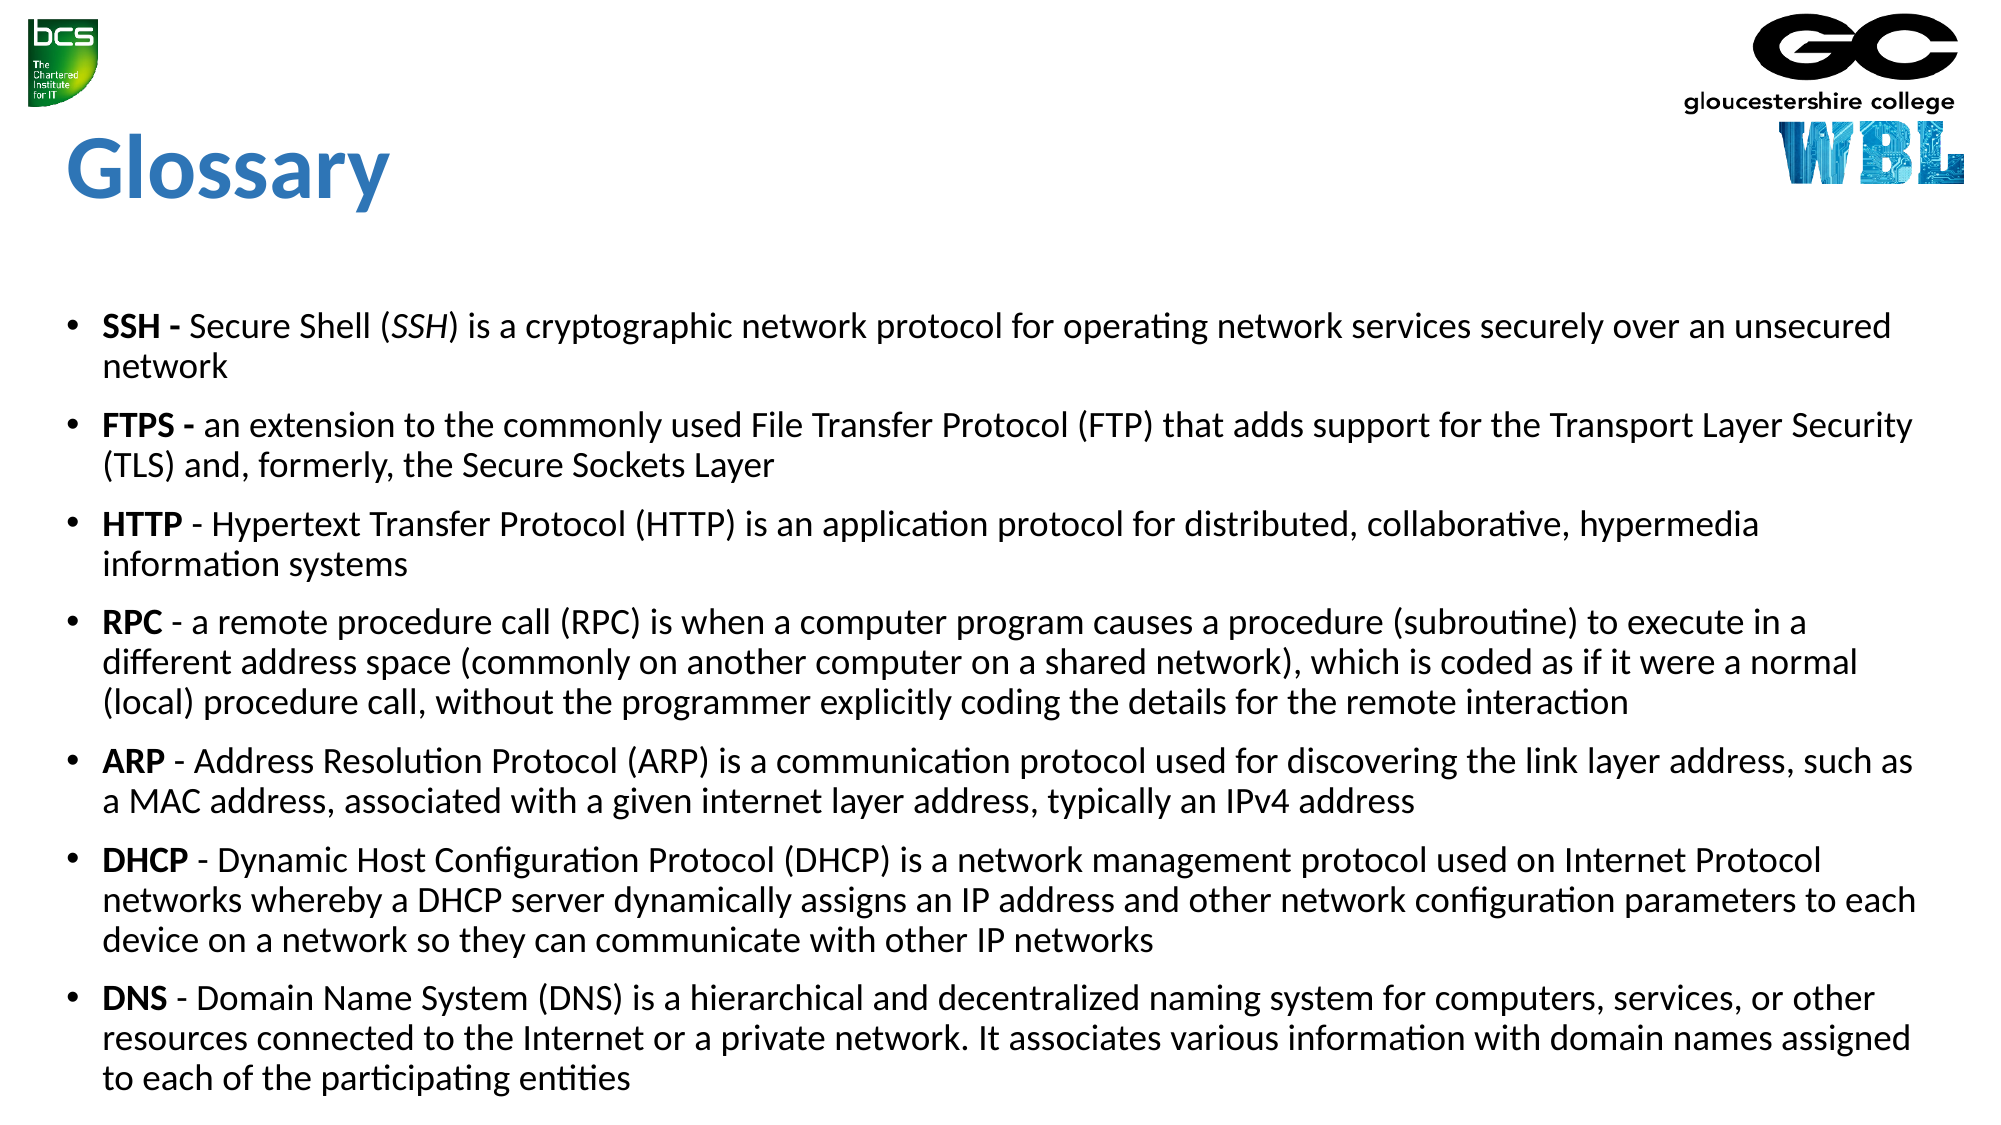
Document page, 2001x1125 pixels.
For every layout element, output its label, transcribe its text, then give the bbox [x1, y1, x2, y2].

title Glossary [51, 59, 1953, 278]
picture [1953, 163, 1959, 172]
picture [1674, 5, 1964, 155]
list SSH - Secure Shell (SSH) is a cryptographic network protocol for operating network services securely over an unsecured network FTPS - an extension to the commonly used File Transfer Protocol (FTP) that adds support for the Transport Layer Security (TLS) and, formerly, the Secure Sockets Layer HTTP - Hypertext Transfer Protocol (HTTP) is an application protocol for distributed, collaborative, hypermedia information systems RPC - a remote procedure call (RPC) is when a computer program causes a procedure (subroutine) to execute in a different address space (commonly on another computer on a shared network), which is coded as if it were a normal (local) procedure call, without the programmer explicitly coding the details for the remote interaction ARP - Address Resolution Protocol (ARP) is a communication protocol used for discovering the link layer address, such as a MAC address, associated with a given internet layer address, typically an IPv4 address DHCP - Dynamic Host Configuration Protocol (DHCP) is a network management protocol used on Internet Protocol networks whereby a DHCP server dynamically assigns an IP address and other network configuration parameters to each device on a network so they can communicate with other IP networks DNS - Domain Name System (DNS) is a hierarchical and decentralized naming system for computers, services, or other resources connected to the Internet or a private network. It associates various information with domain names assigned to each of the participating entities [51, 299, 1953, 1110]
picture [28, 19, 98, 107]
